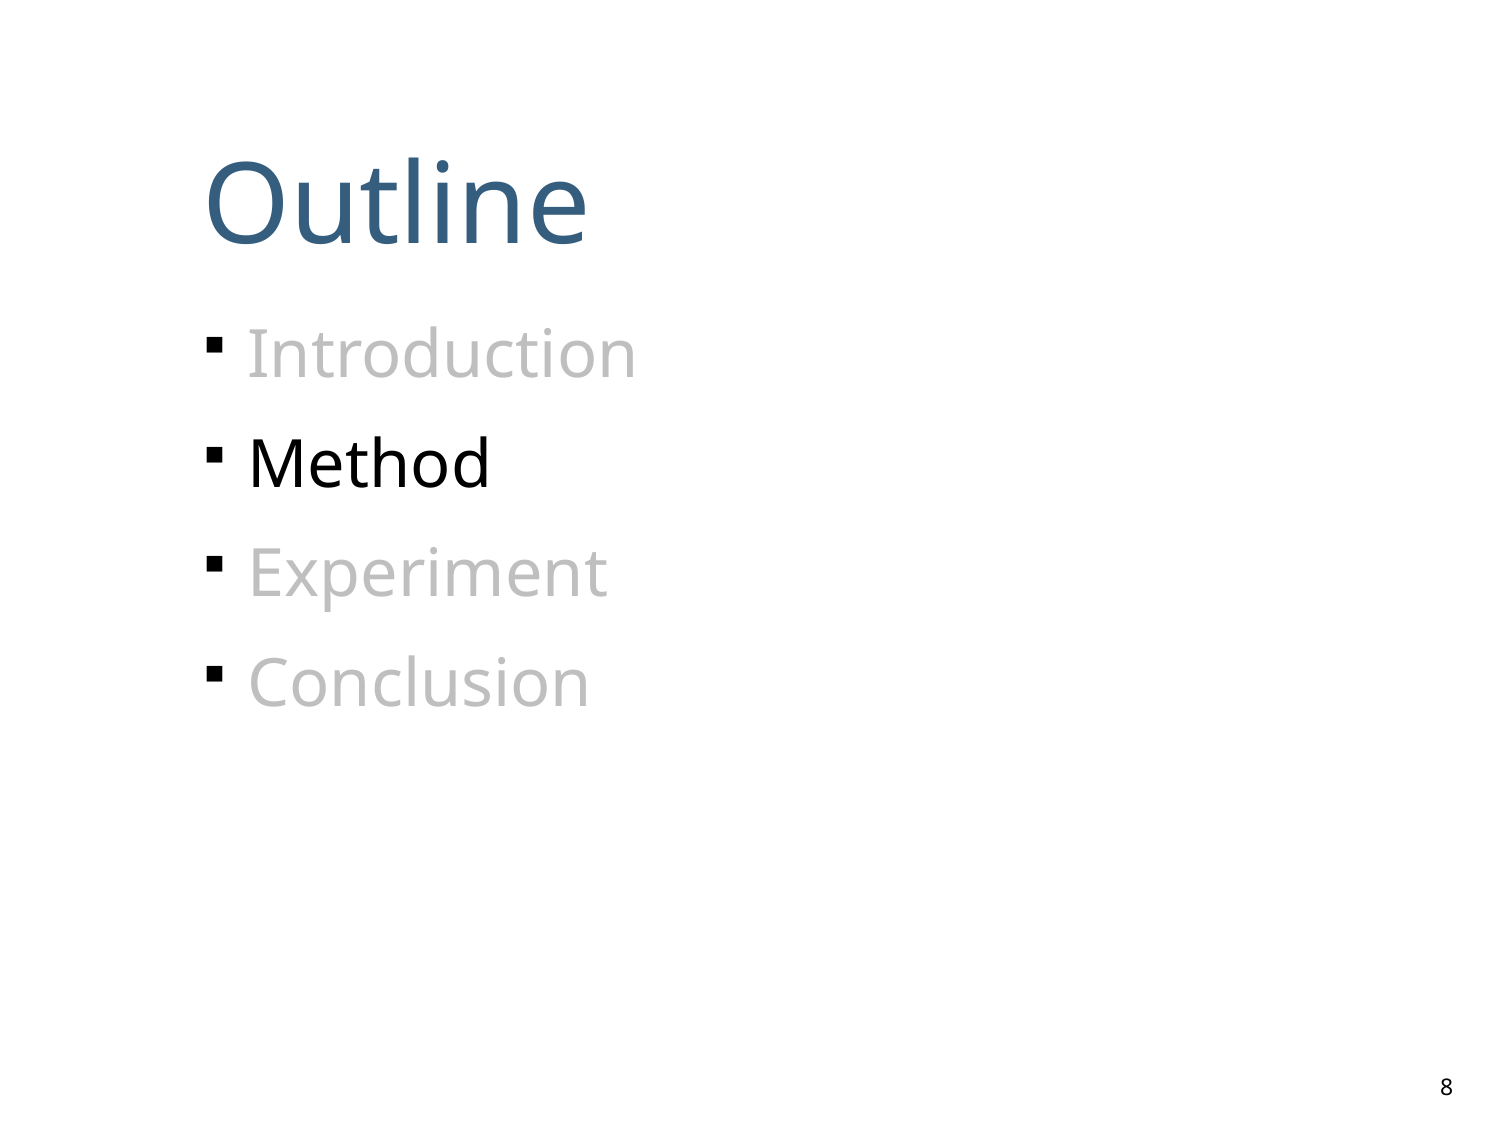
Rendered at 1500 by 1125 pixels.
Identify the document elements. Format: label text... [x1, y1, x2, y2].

title Outline [187, 99, 1313, 275]
slide_number 8 [1353, 1069, 1469, 1107]
list Introduction Method Experiment Conclusion [187, 312, 1313, 920]
